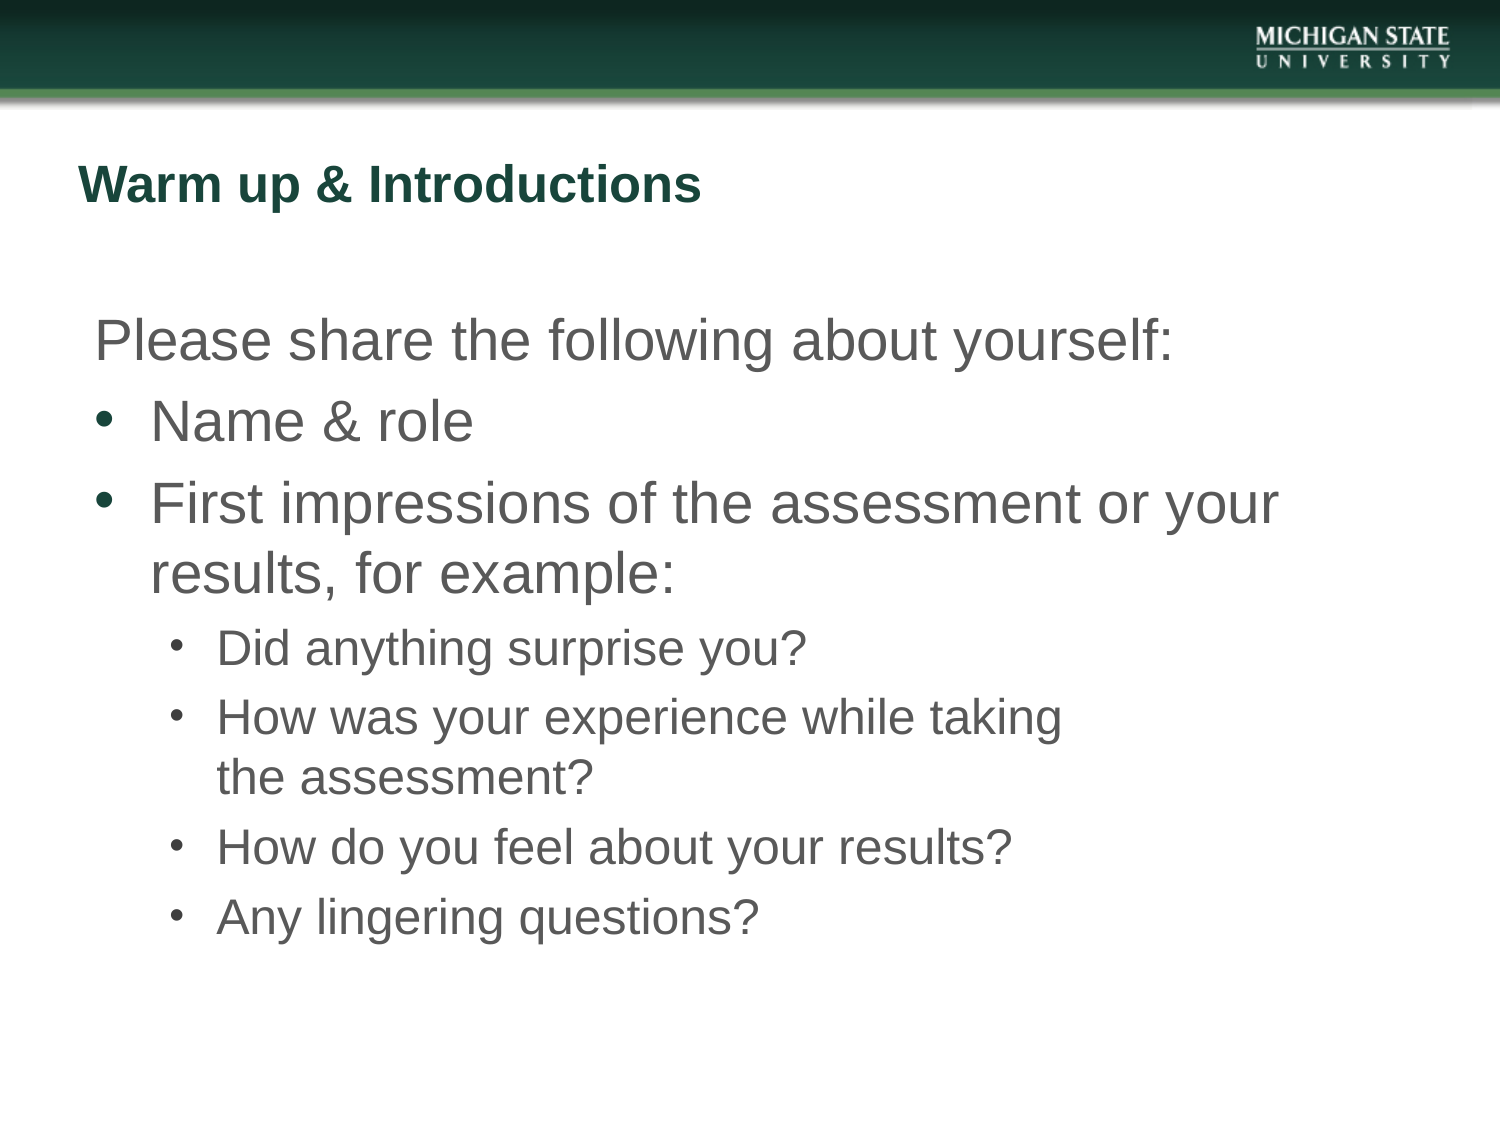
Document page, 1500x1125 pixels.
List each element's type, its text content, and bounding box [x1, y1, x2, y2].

list Please share the following about yourself: Name & role First impressions of the assessment or your results, for example: Did anything surprise you? How was your experience while taking the assessment? How do you feel about your results? Any lingering questions? [79, 294, 1430, 962]
picture [0, 0, 1500, 110]
title Warm up & Introductions [63, 142, 1414, 222]
